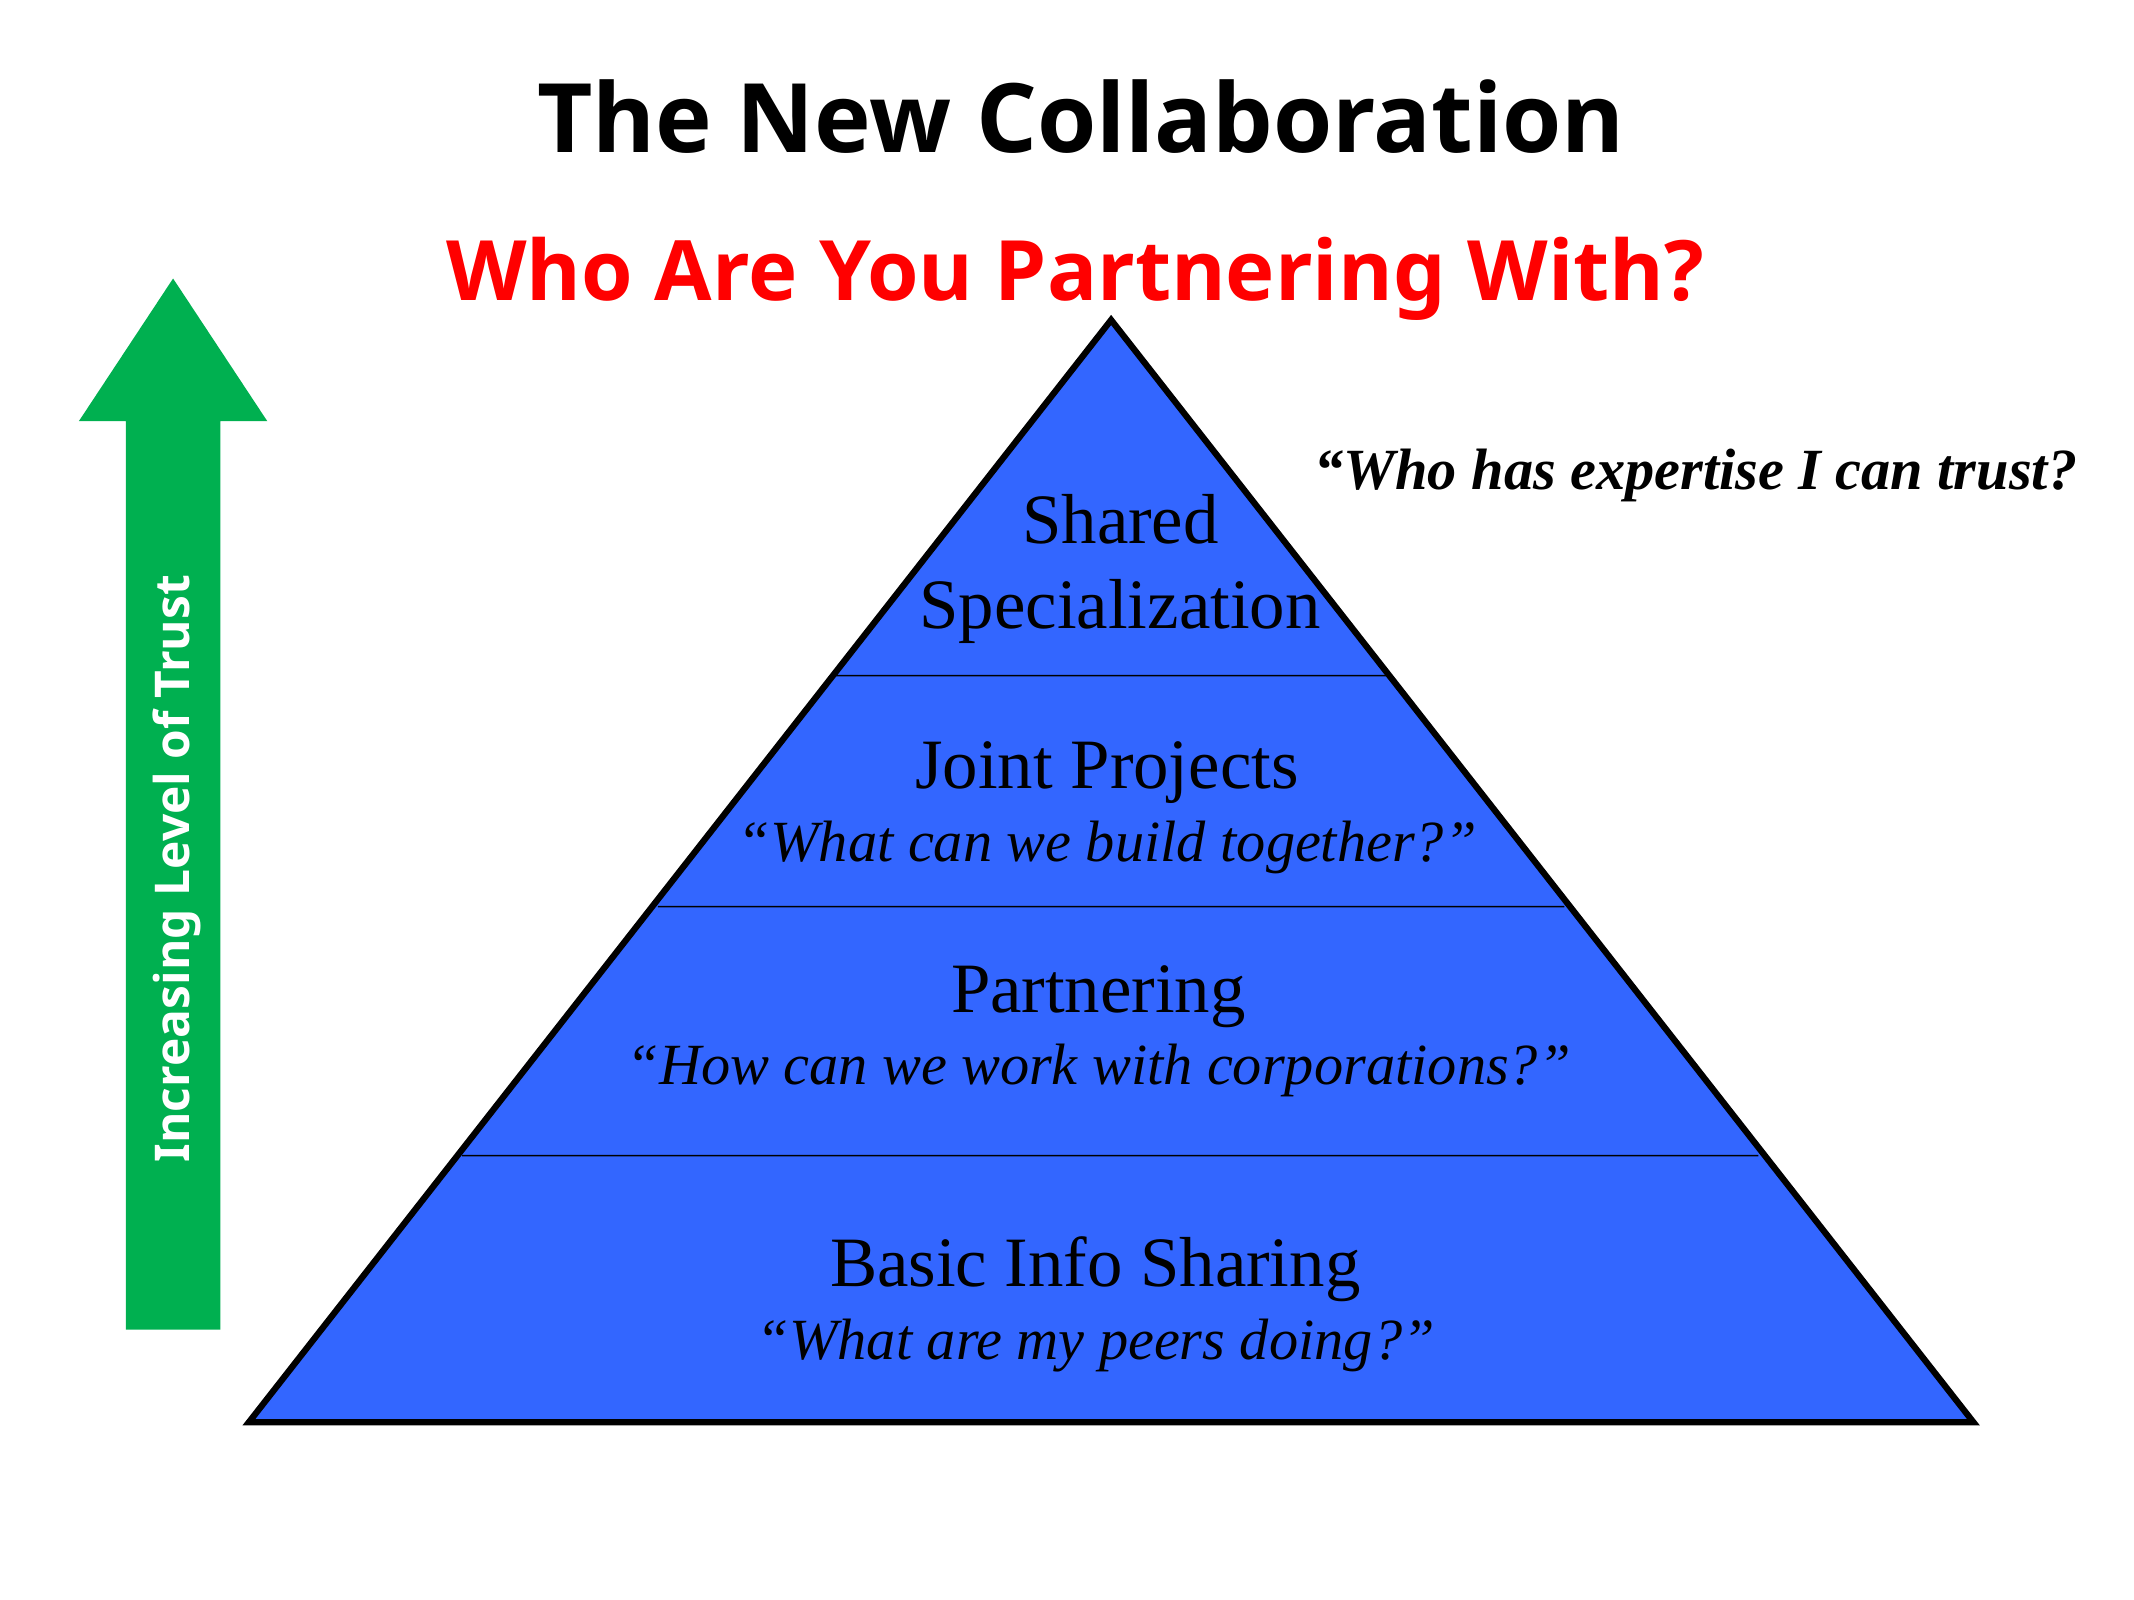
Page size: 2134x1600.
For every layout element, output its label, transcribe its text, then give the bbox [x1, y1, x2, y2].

text_box Partnering “How can we work with corporations?” [605, 930, 1593, 1165]
text_box [633, 825, 716, 930]
text_box “Who has expertise I can trust? [1293, 421, 2100, 648]
text_box [248, 935, 1974, 1423]
text_box Shared Specialization [890, 462, 1352, 654]
text_box Who Are You Partnering With? [0, 159, 2134, 374]
text_box Increasing Level of Trust [142, 444, 200, 1293]
text_box The New Collaboration [515, 45, 1647, 159]
text_box Joint Projects “What can we build together?” [716, 707, 1499, 942]
text_box [1499, 815, 1589, 930]
text_box [1000, 374, 1223, 462]
text_box Basic Info Sharing “What are my peers doing?” [735, 1205, 1457, 1439]
text_box [78, 374, 268, 1330]
text_box [808, 602, 1414, 707]
